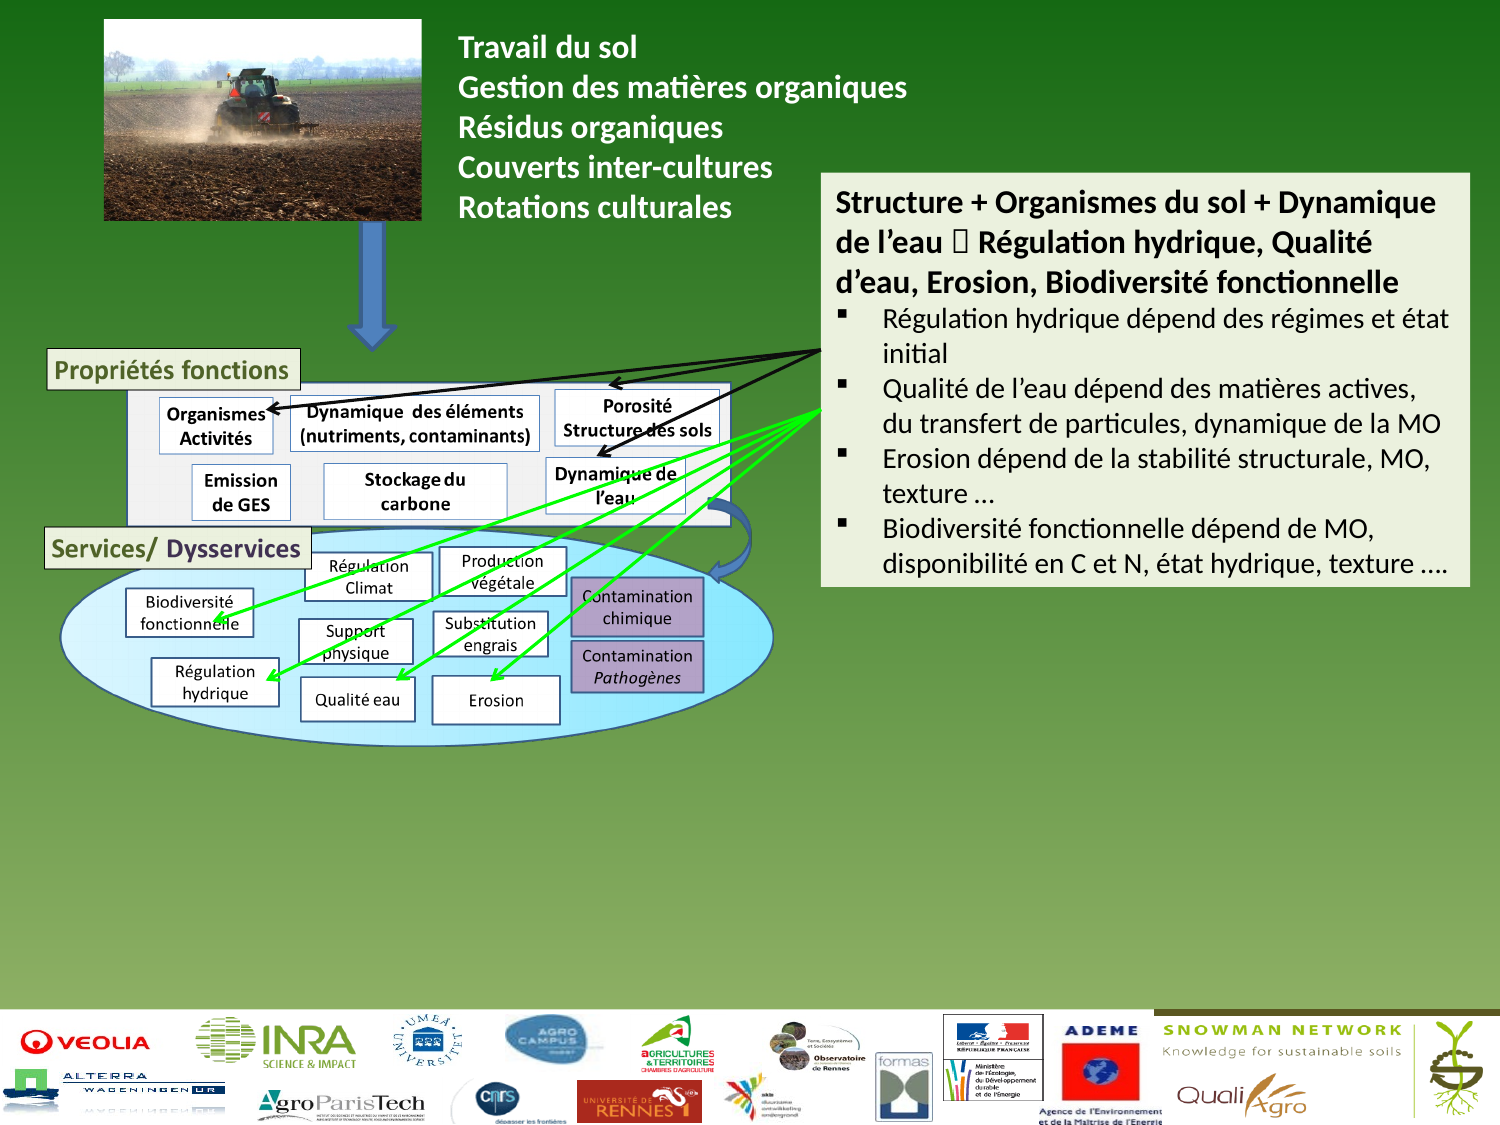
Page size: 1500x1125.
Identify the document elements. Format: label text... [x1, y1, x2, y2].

picture [943, 1009, 1500, 1125]
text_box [265, 349, 595, 407]
picture [257, 1090, 425, 1122]
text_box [212, 409, 822, 622]
picture [442, 1077, 570, 1124]
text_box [489, 628, 822, 682]
picture [34, 344, 774, 747]
picture [103, 18, 422, 221]
text_box [347, 229, 398, 343]
picture [630, 1014, 872, 1125]
picture [393, 1014, 462, 1066]
picture [577, 1080, 702, 1123]
text_box Structure + Organismes du sol + Dynamique de l’eau  Régulation hydrique, Qualité d’eau, Erosion, Biodiversité fonctionnelle Régulation hydrique dépend des régimes et état initial Qualité de l’eau dépend des matières actives, du transfert de particules, dynamique de la MO Erosion dépend de la stabilité structurale, MO, texture … Biodiversité fonctionnelle dépend de MO, disponibilité en C et N, état hydrique, texture …. [820, 172, 1471, 587]
picture [2, 1016, 356, 1125]
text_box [596, 349, 822, 407]
picture [875, 1052, 933, 1122]
text_box Travail du sol Gestion des matières organiques Résidus organiques Couverts inter-cultures Rotations culturales [443, 17, 1093, 233]
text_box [265, 630, 484, 681]
picture [505, 1014, 606, 1072]
